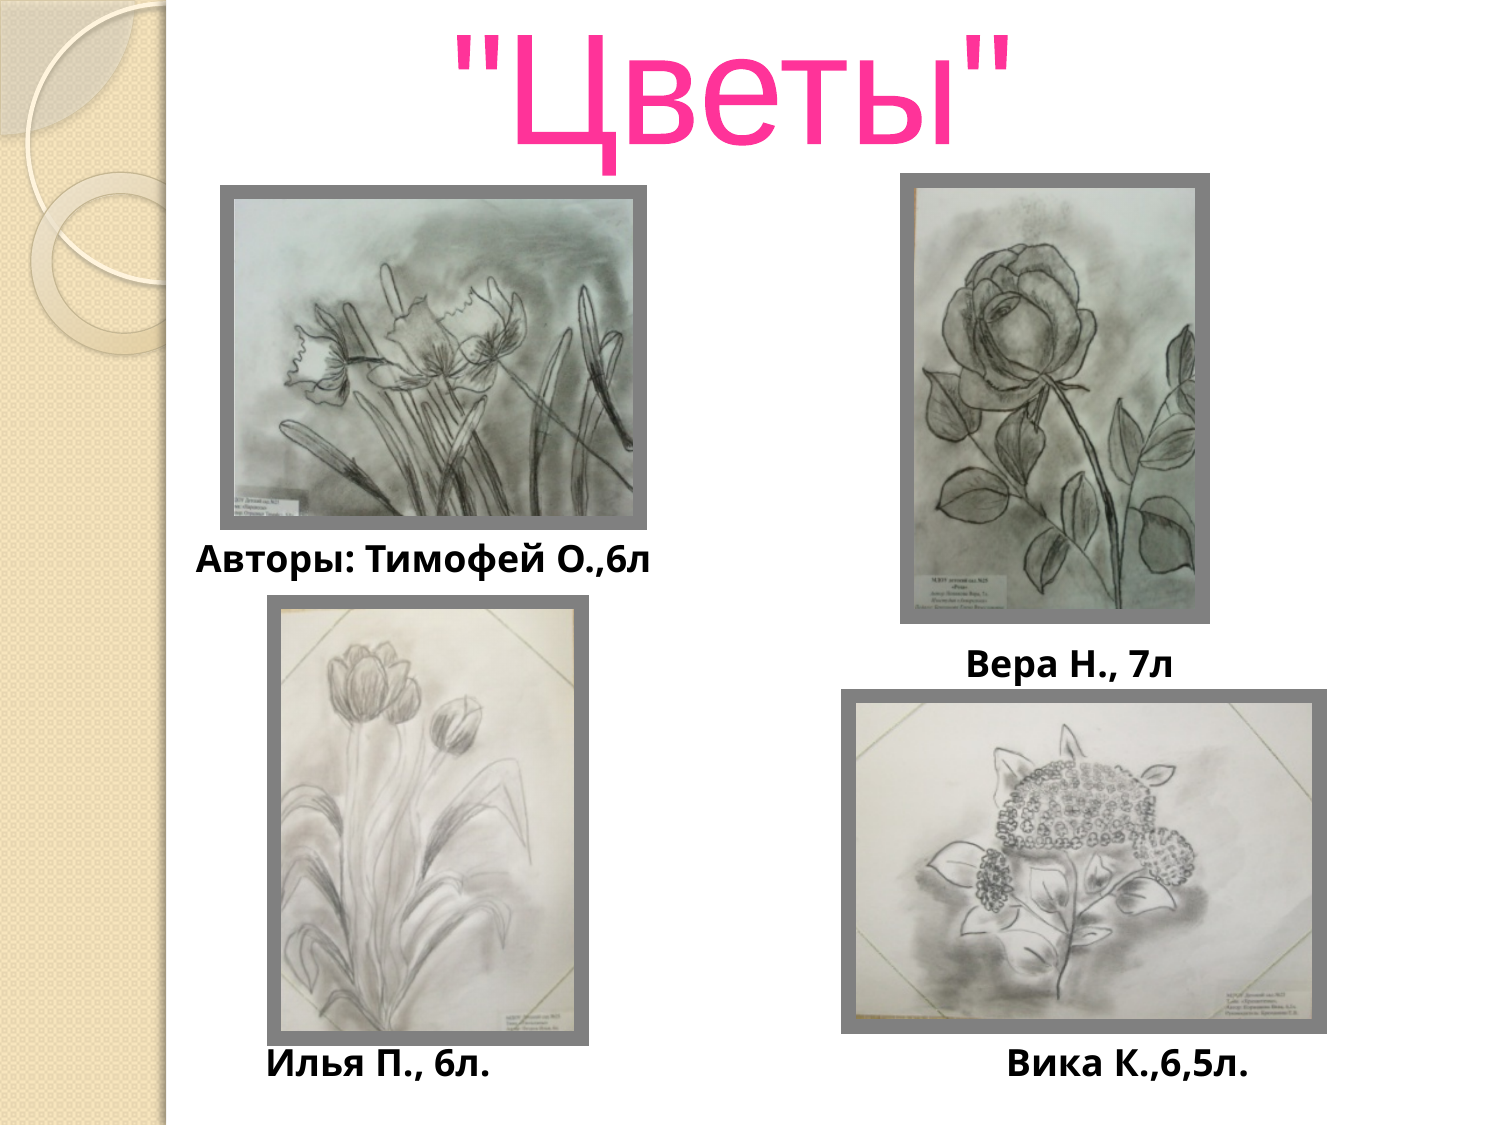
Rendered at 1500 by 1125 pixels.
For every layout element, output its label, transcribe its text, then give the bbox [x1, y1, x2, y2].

text_box Авторы: Тимофей О.,6л [181, 527, 667, 588]
text_box Илья П., 6л. Вика К.,6,5л. [191, 1031, 1266, 1091]
picture [234, 198, 634, 516]
picture [843, 188, 1266, 609]
picture [216, 609, 639, 1031]
text_box Вера Н., 7л [950, 632, 1190, 693]
picture [855, 702, 1313, 1020]
